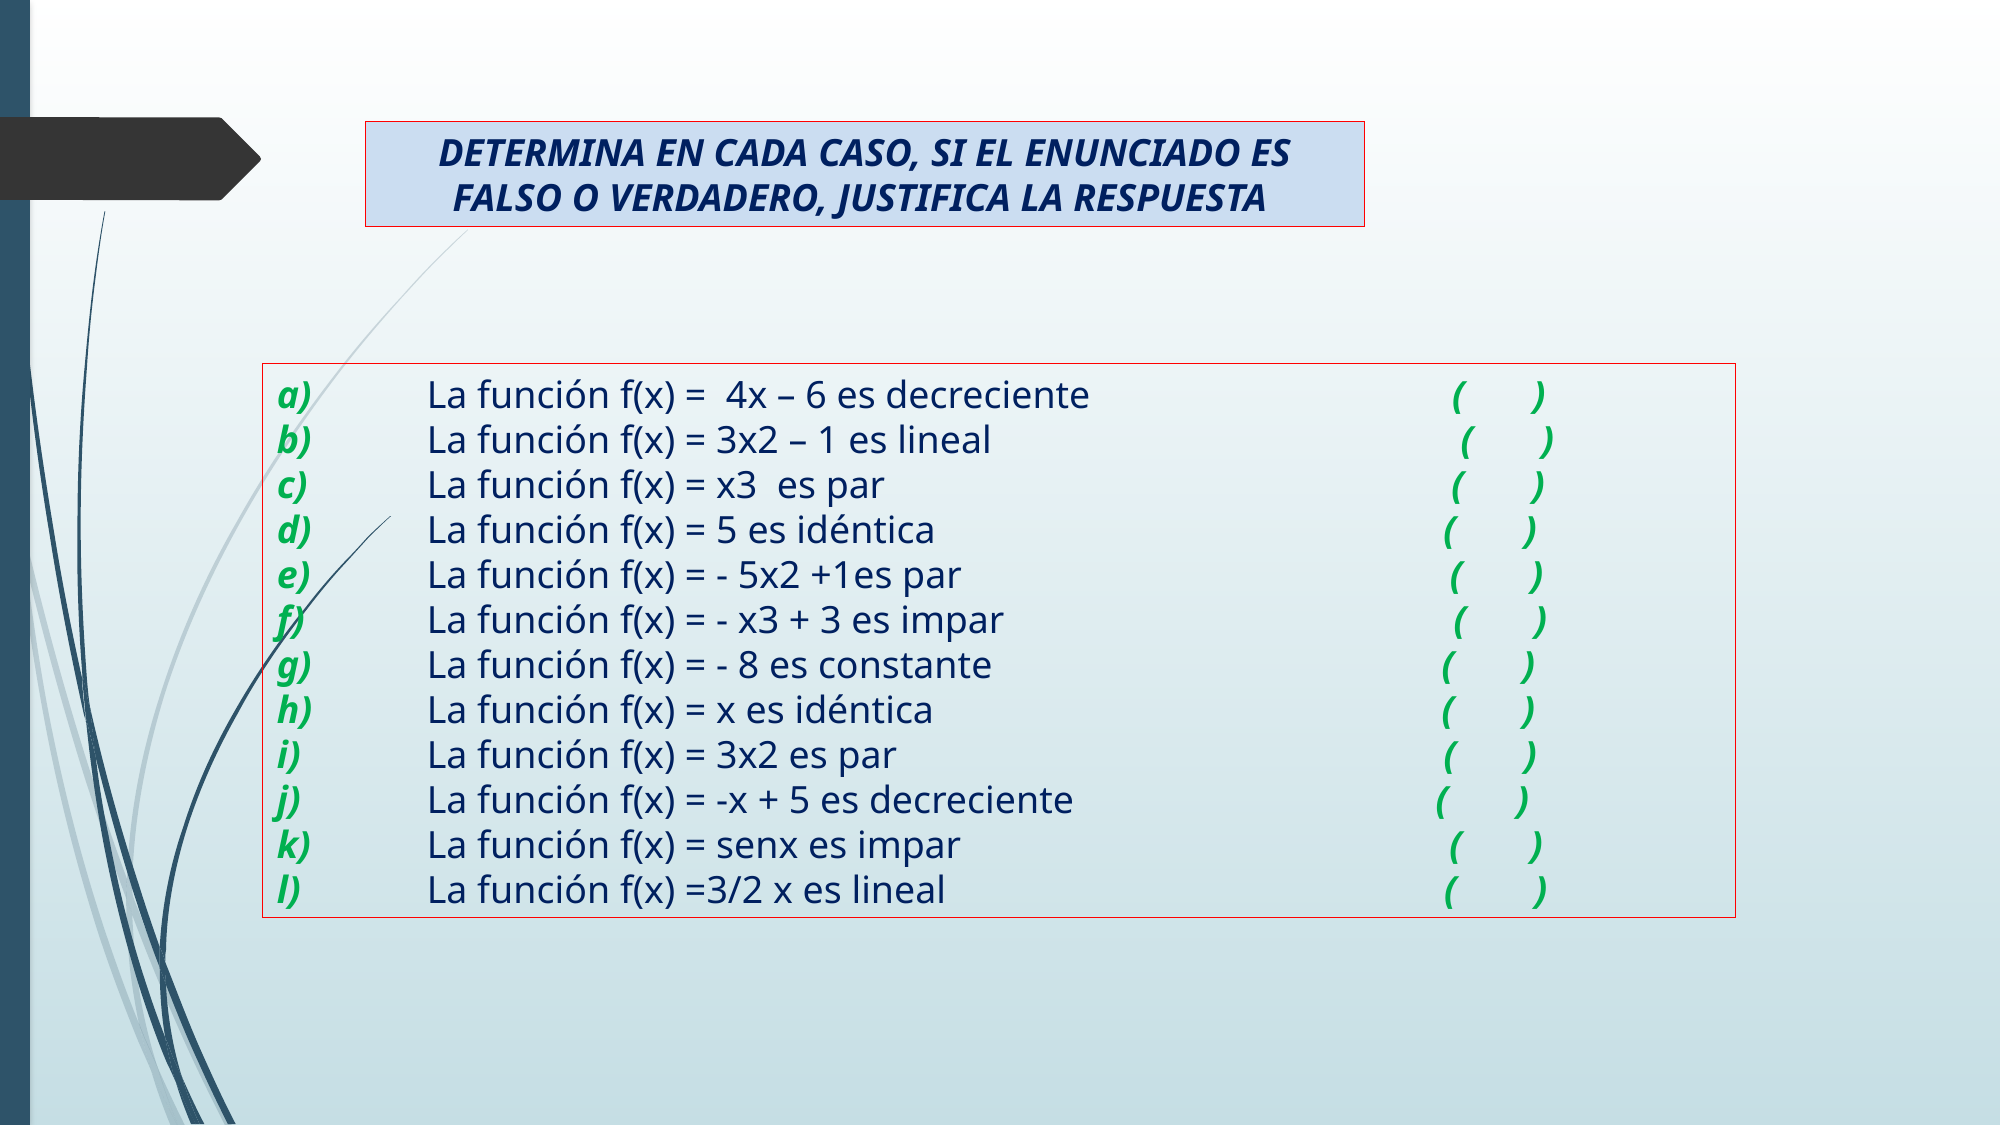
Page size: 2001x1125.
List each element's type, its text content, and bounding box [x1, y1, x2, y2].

text_box a) La función f(x) = 4x – 6 es decreciente ( ) b) La función f(x) = 3x2 – 1 es lineal ( ) c) La función f(x) = x3 es par ( ) d) La función f(x) = 5 es idéntica ( ) e) La función f(x) = - 5x2 +1es par ( ) f) La función f(x) = - x3 + 3 es impar ( ) g) La función f(x) = - 8 es constante ( ) h) La función f(x) = x es idéntica ( ) i) La función f(x) = 3x2 es par ( ) j) La función f(x) = -x + 5 es decreciente ( ) k) La función f(x) = senx es impar ( ) l) La función f(x) =3/2 x es lineal ( ) [262, 363, 1736, 918]
text_box DETERMINA EN CADA CASO, SI EL ENUNCIADO ES FALSO O VERDADERO, JUSTIFICA LA RESPUESTA [365, 121, 1365, 227]
